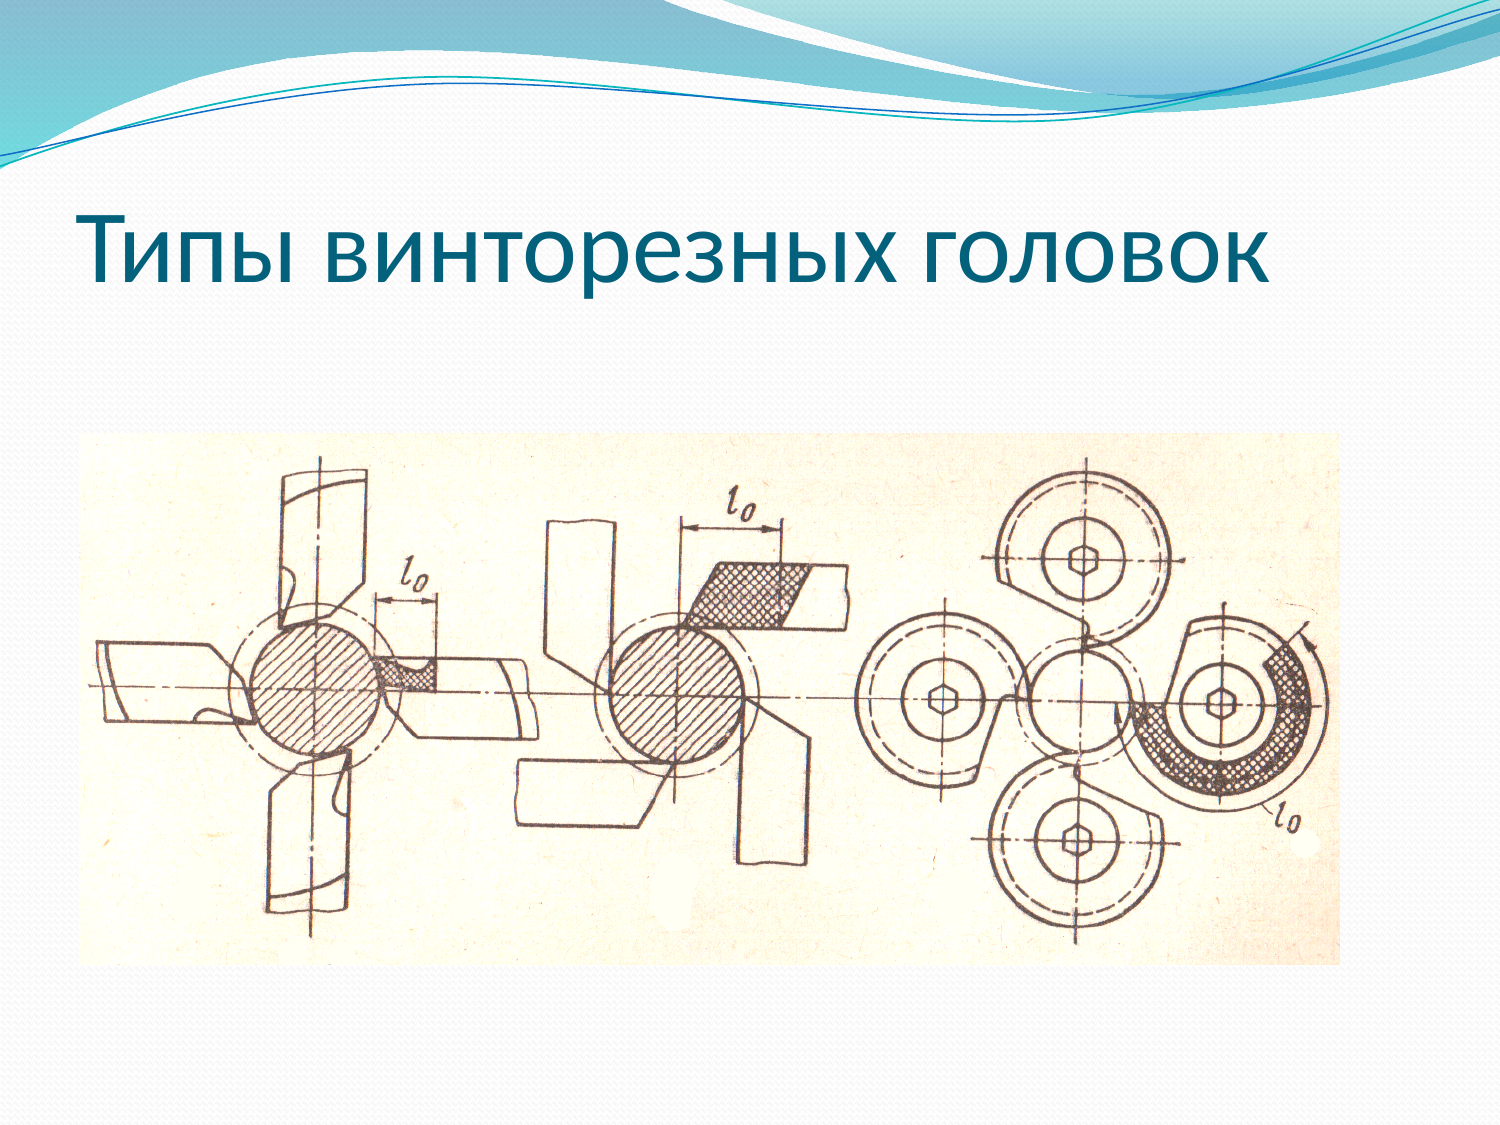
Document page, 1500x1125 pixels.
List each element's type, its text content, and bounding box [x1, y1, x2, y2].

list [79, 433, 1340, 965]
title Типы винторезных головок [75, 115, 1425, 303]
